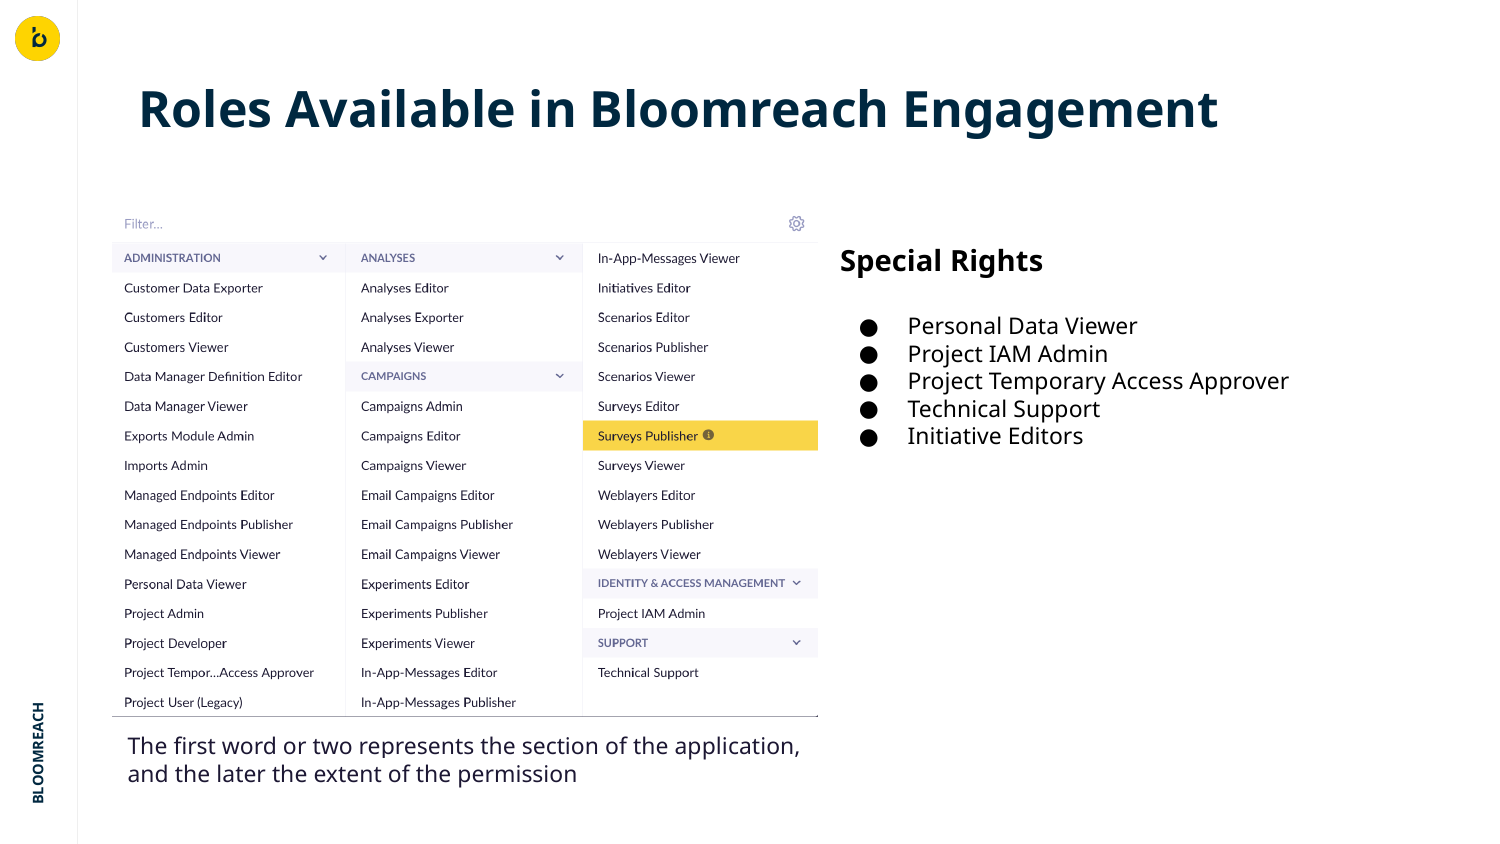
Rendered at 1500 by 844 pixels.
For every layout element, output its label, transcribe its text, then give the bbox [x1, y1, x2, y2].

text_box Special Rights Personal Data Viewer Project IAM Admin Project Temporary Access Approver Technical Support Initiative Editors [823, 226, 1430, 464]
text_box The first word or two represents the section of the application, and the later the extent of the permission [112, 716, 837, 802]
picture [15, 16, 60, 61]
picture [112, 204, 818, 717]
title Roles Available in Bloomreach Engagement [123, 62, 1456, 157]
